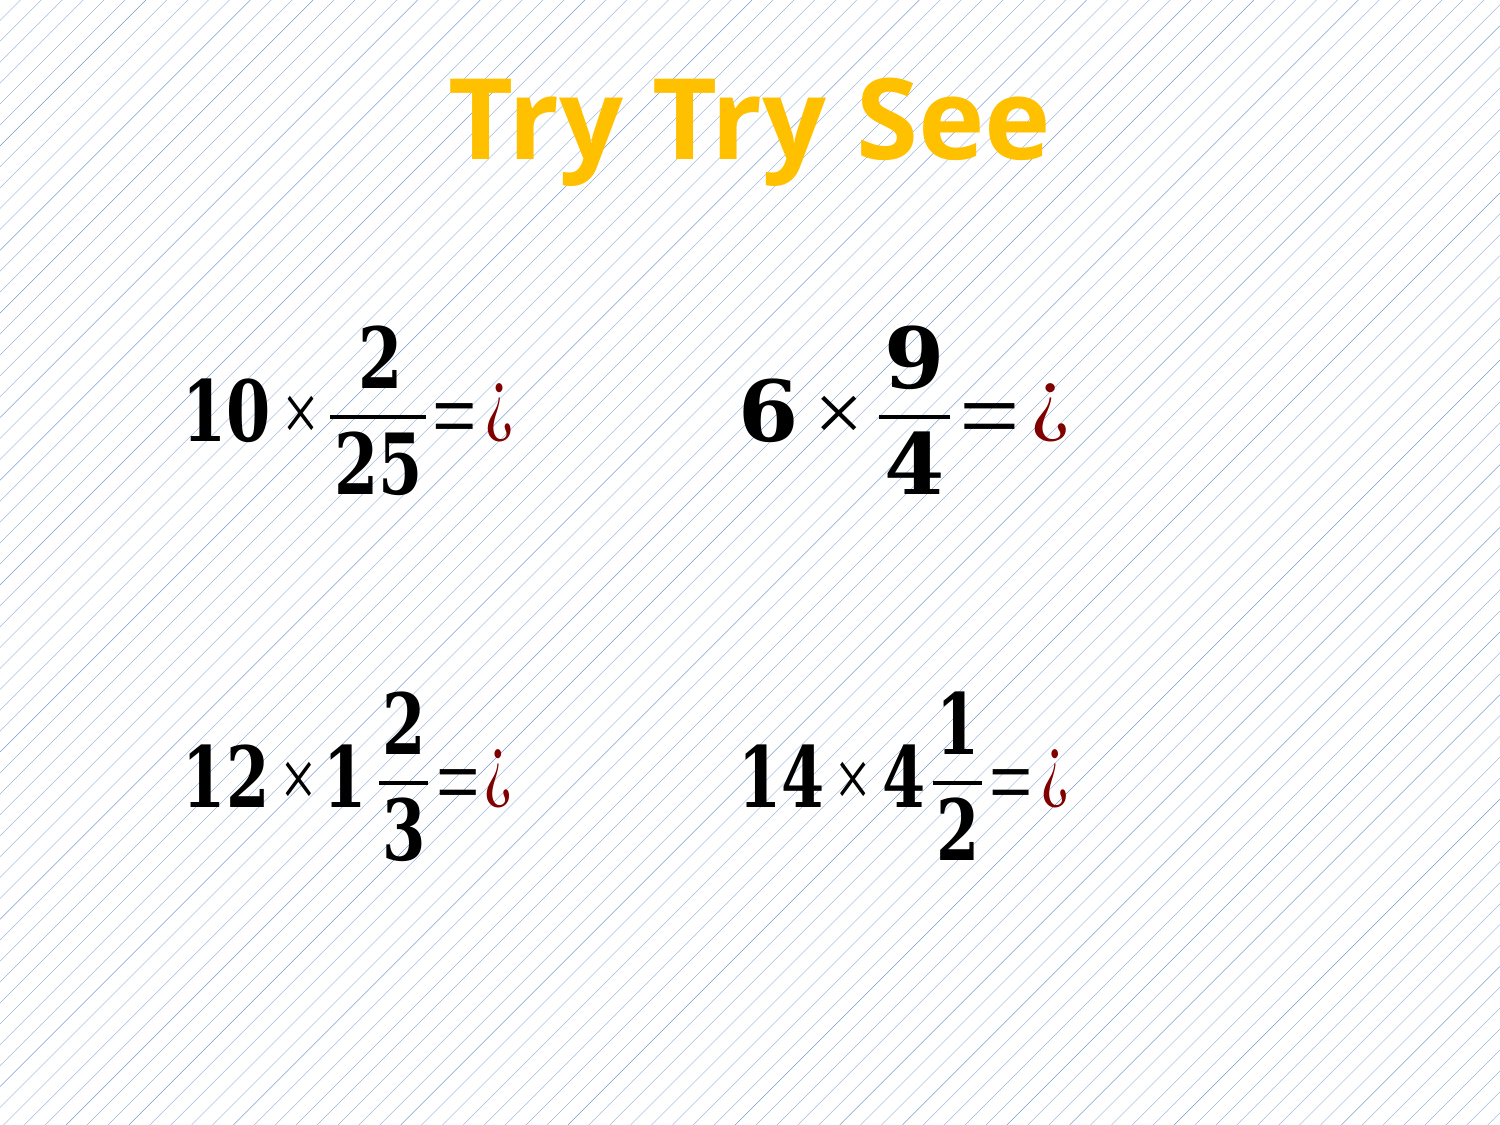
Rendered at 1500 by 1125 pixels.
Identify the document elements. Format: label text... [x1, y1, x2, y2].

title Try Try See [75, 45, 1425, 185]
